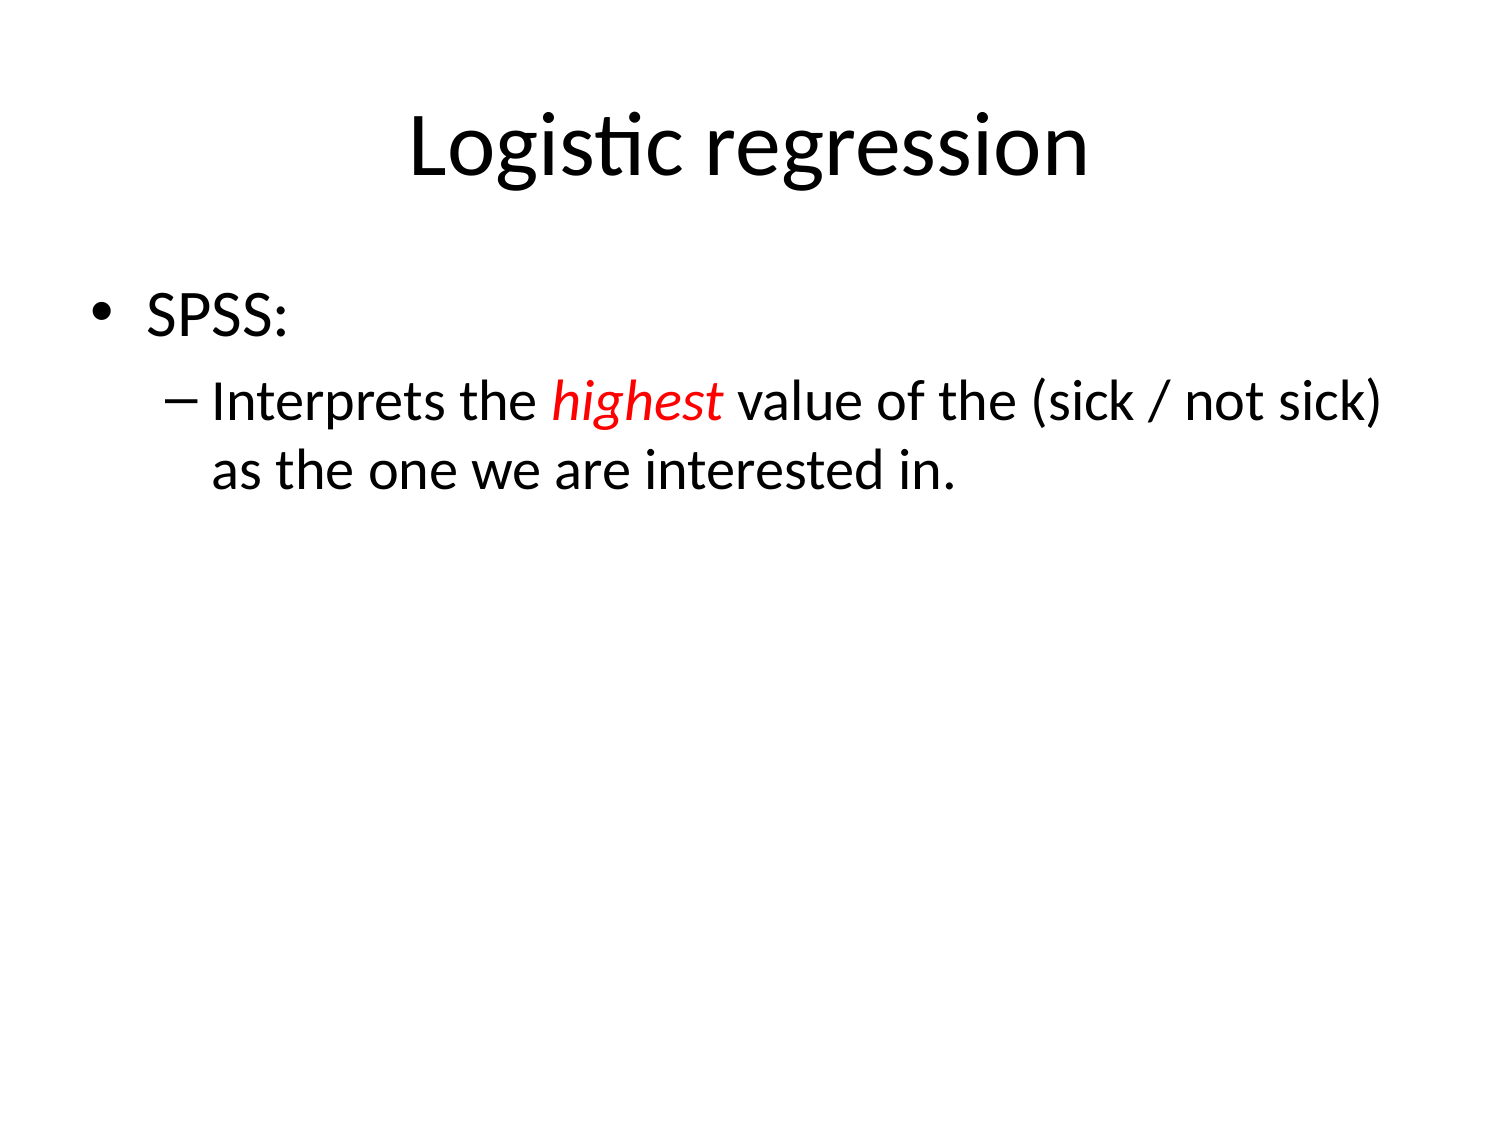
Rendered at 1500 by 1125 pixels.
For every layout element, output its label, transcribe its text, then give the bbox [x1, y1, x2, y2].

title Logistic regression [75, 45, 1425, 233]
list SPSS: Interprets the highest value of the (sick / not sick) as the one we are interested in. [75, 262, 1425, 1005]
